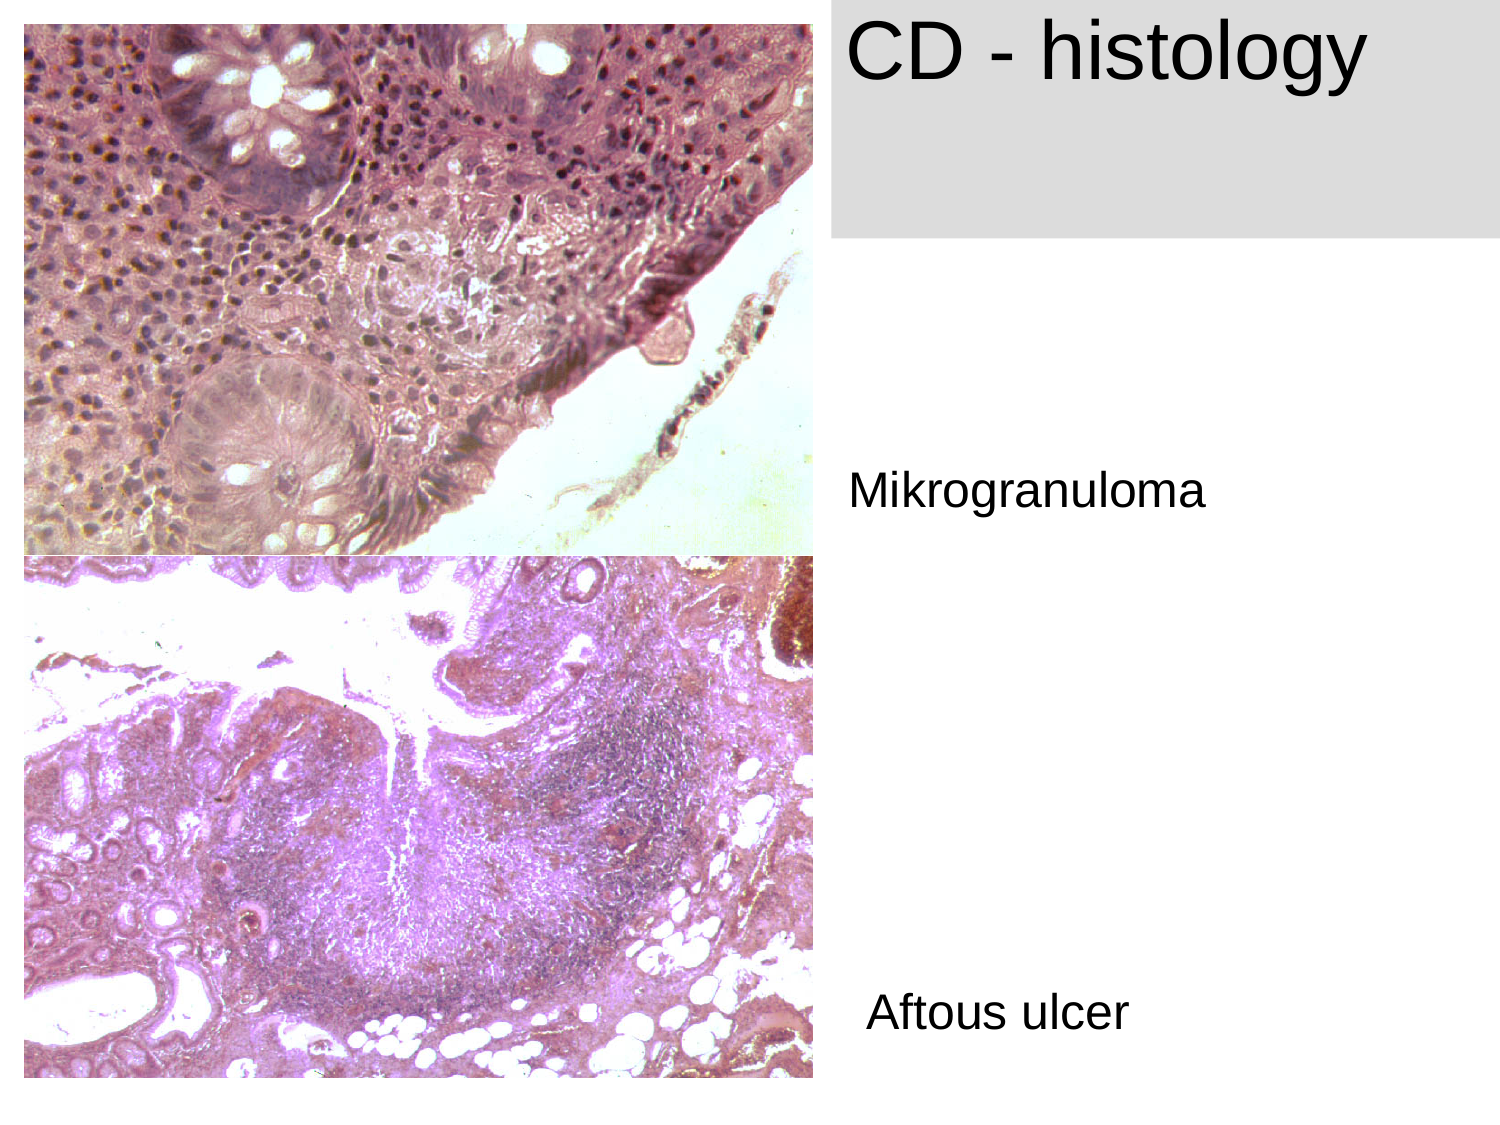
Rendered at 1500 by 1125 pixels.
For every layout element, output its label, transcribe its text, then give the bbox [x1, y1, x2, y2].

title CD - histology [830, 0, 1500, 239]
text_box Aftous ulcer [851, 923, 1500, 1048]
picture [24, 24, 813, 555]
text_box Mikrogranuloma [833, 456, 1222, 526]
picture [24, 556, 813, 1079]
